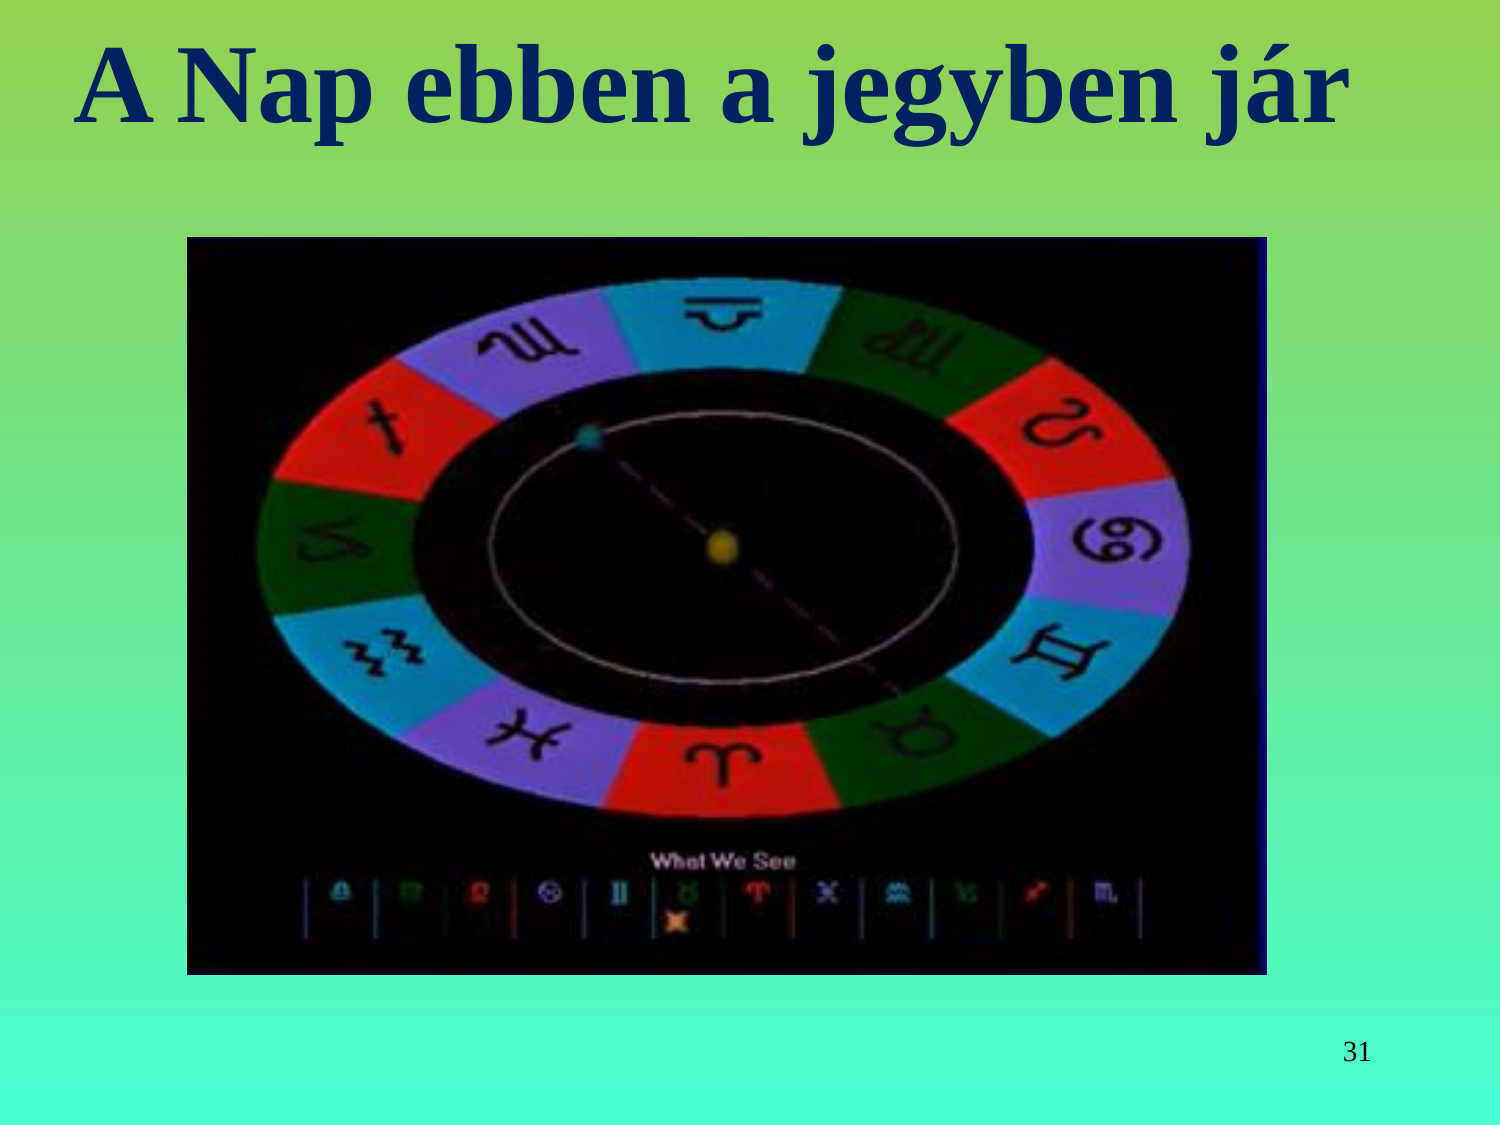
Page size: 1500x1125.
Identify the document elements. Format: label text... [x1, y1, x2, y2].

slide_number 31 [1074, 1025, 1388, 1100]
title A Nap ebben a jegyben jár [0, 5, 1463, 150]
picture [187, 237, 1267, 975]
